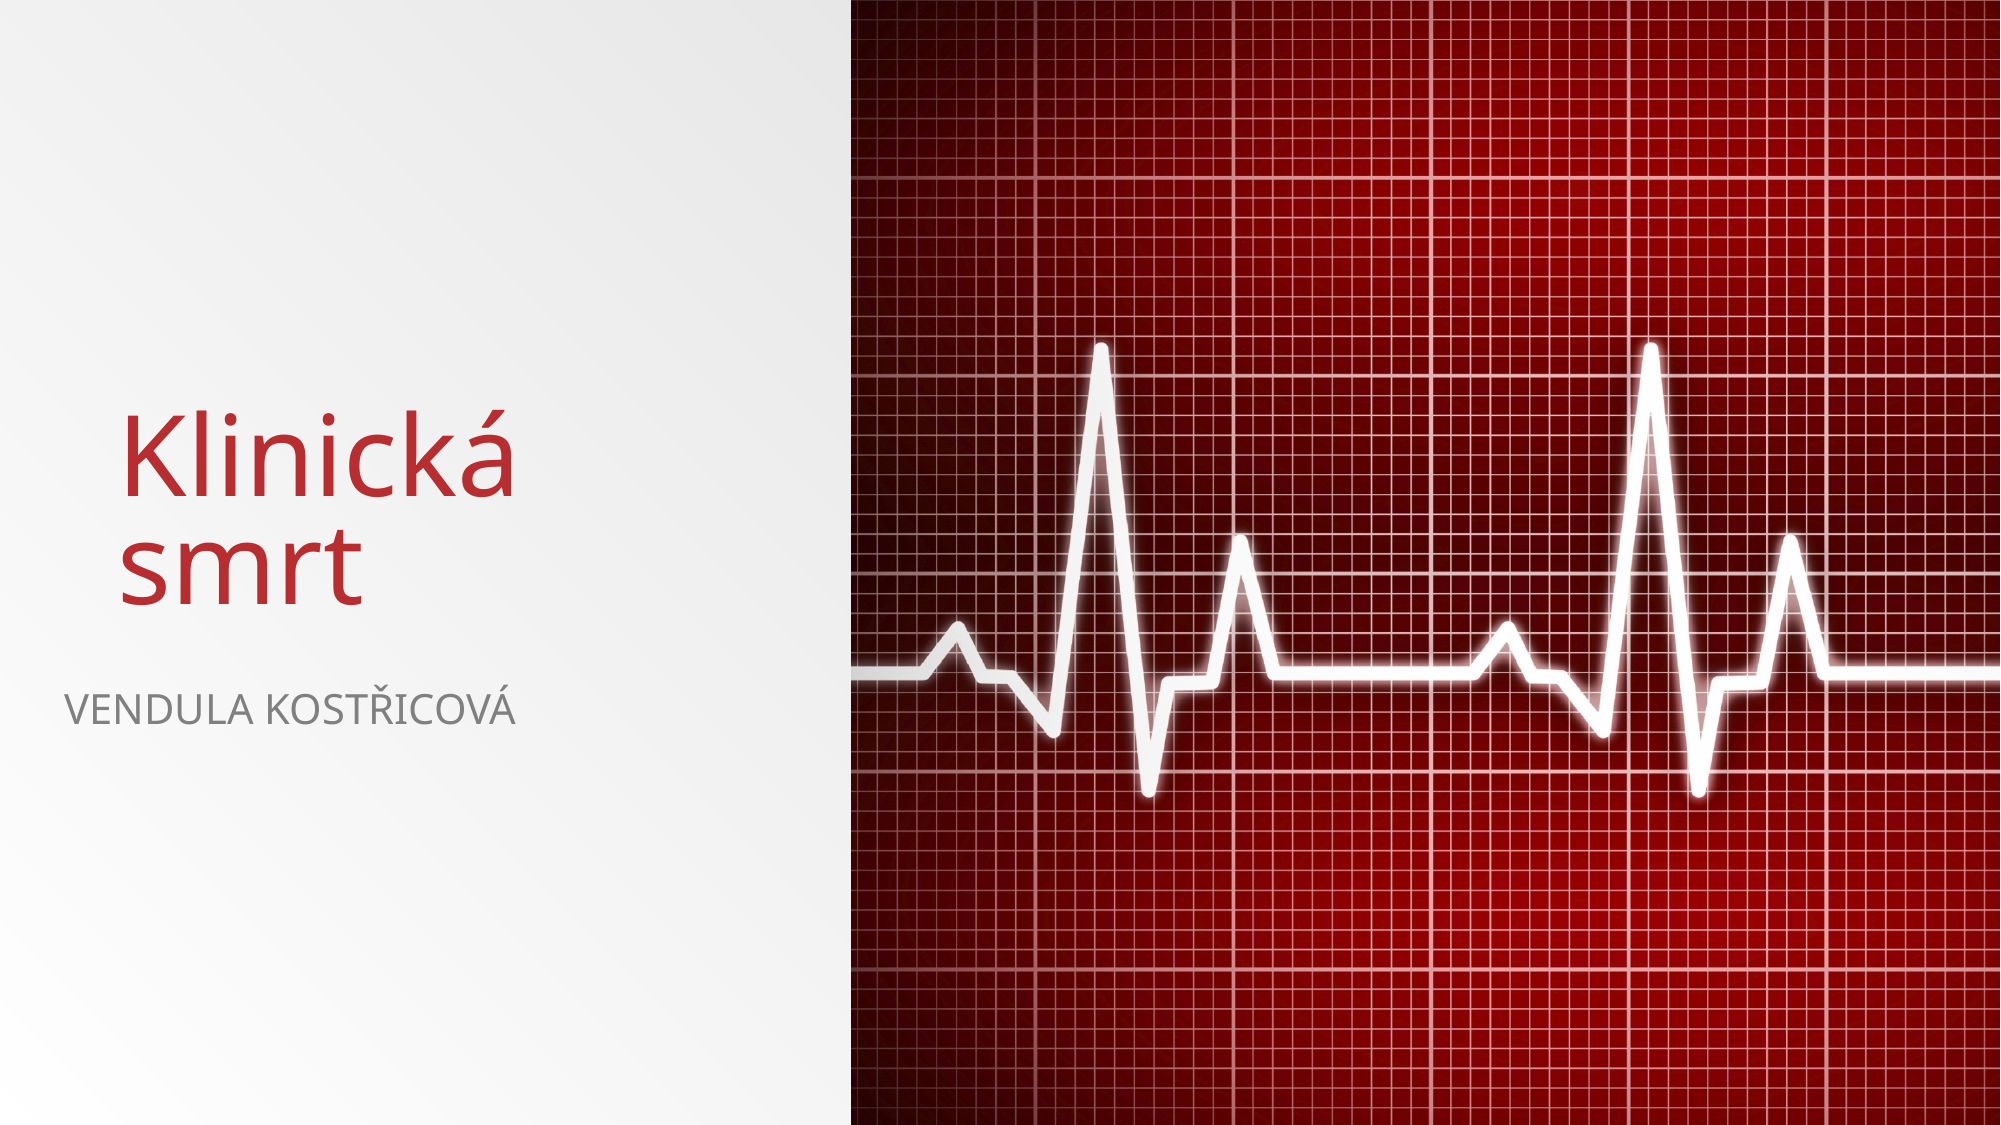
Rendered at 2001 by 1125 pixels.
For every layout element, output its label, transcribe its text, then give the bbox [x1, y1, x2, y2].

title Klinická smrt [102, 299, 775, 634]
subtitle Vendula kostřicová [49, 680, 829, 794]
picture [851, 0, 2000, 1125]
